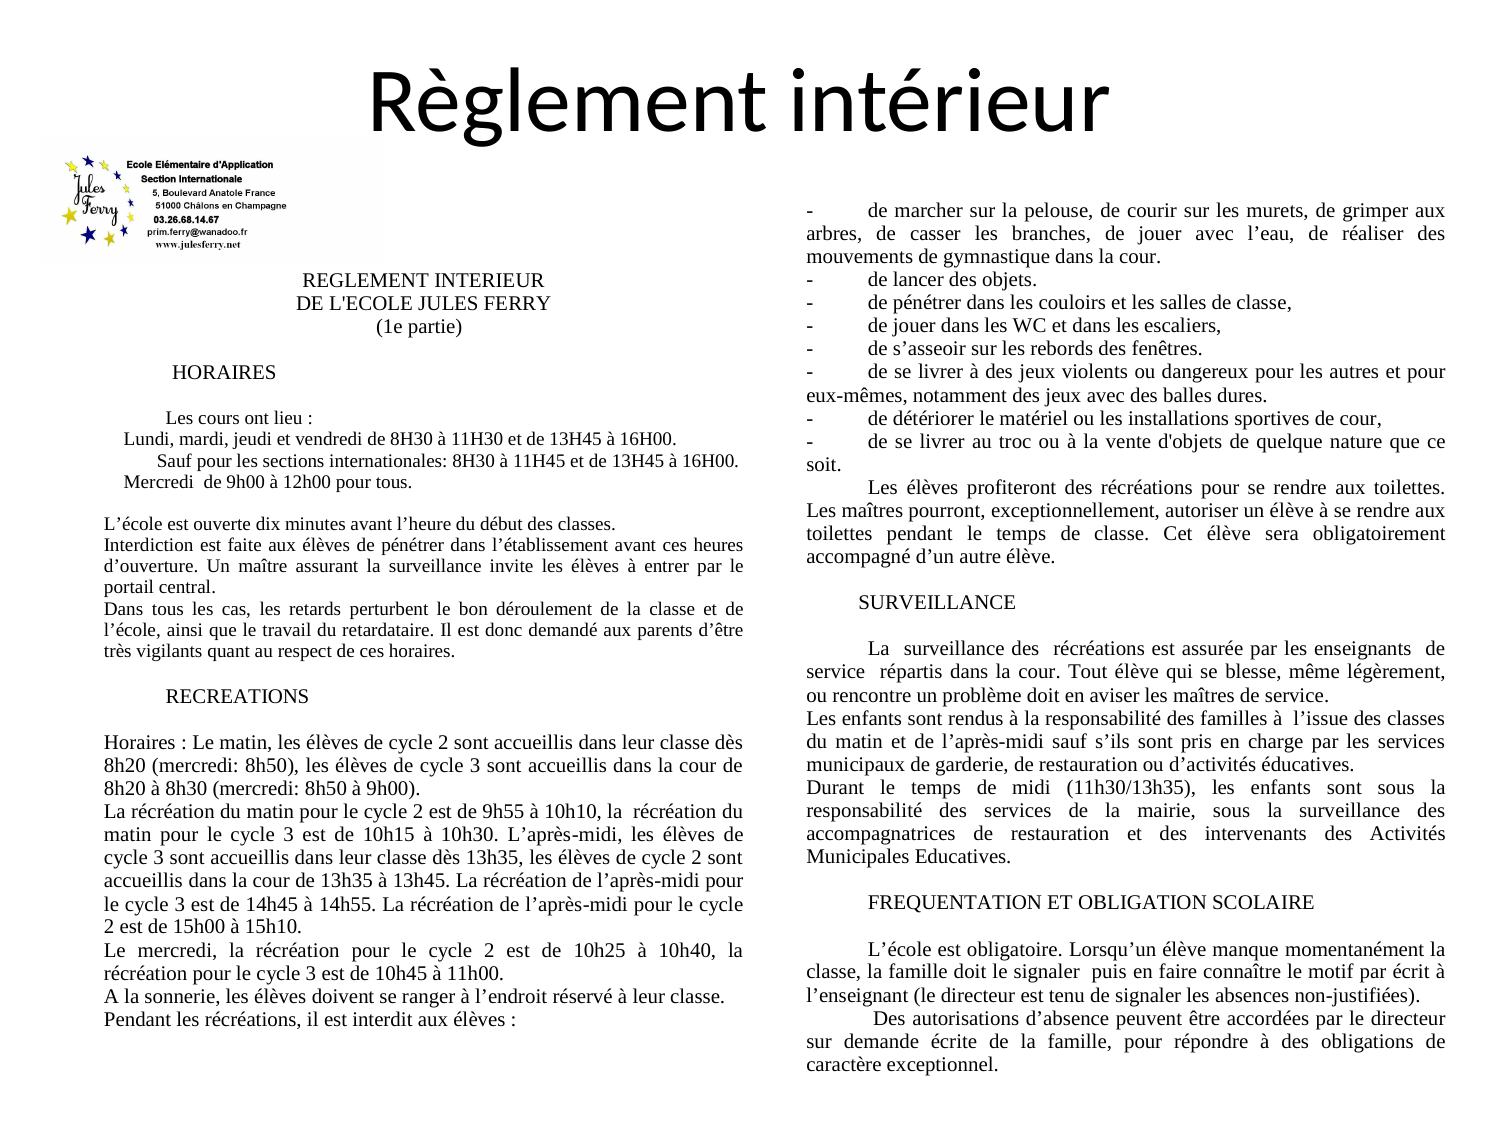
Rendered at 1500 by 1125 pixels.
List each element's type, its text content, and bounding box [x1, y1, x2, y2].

title Règlement intérieur [64, 19, 1415, 135]
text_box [41, 136, 1449, 1084]
